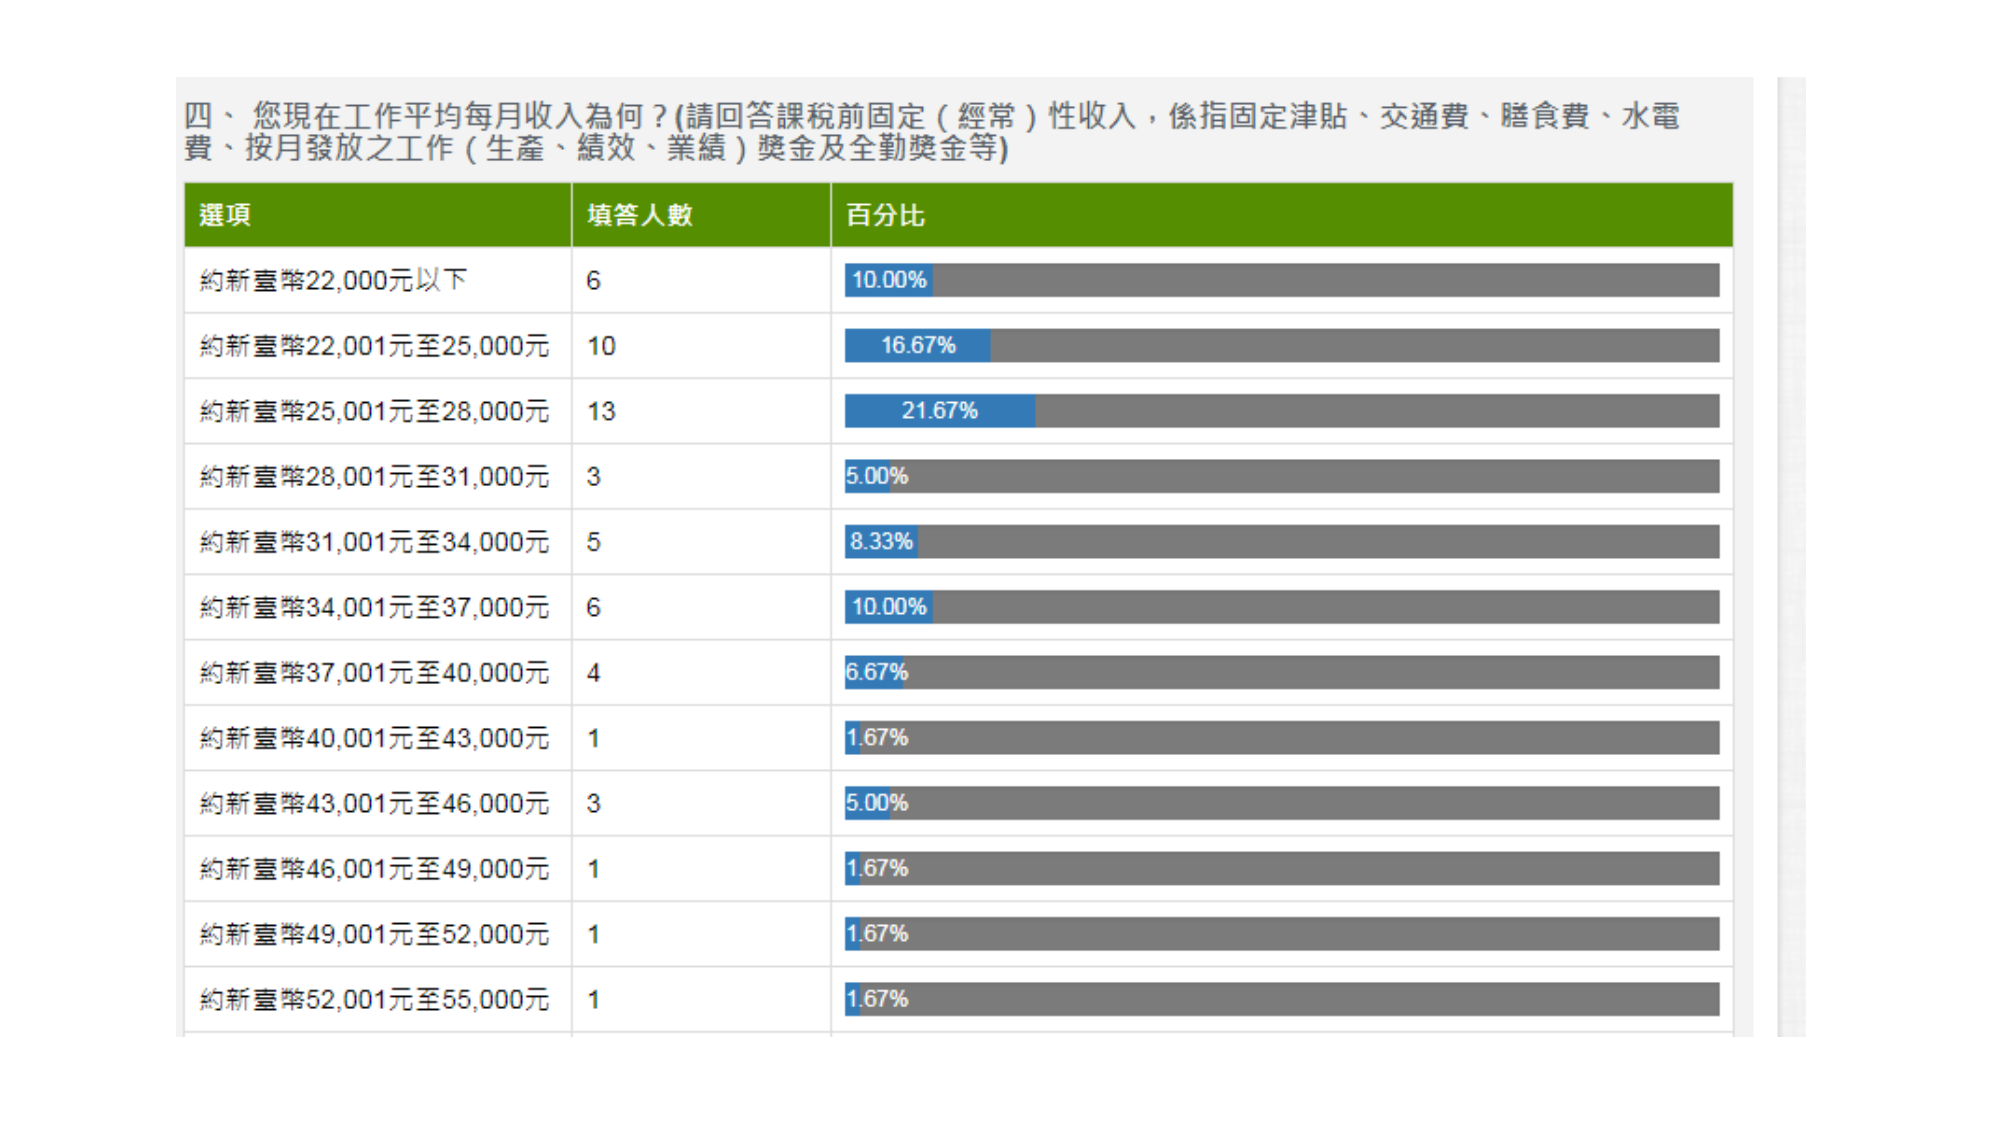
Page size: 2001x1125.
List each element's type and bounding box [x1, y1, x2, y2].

picture [176, 77, 1806, 1037]
